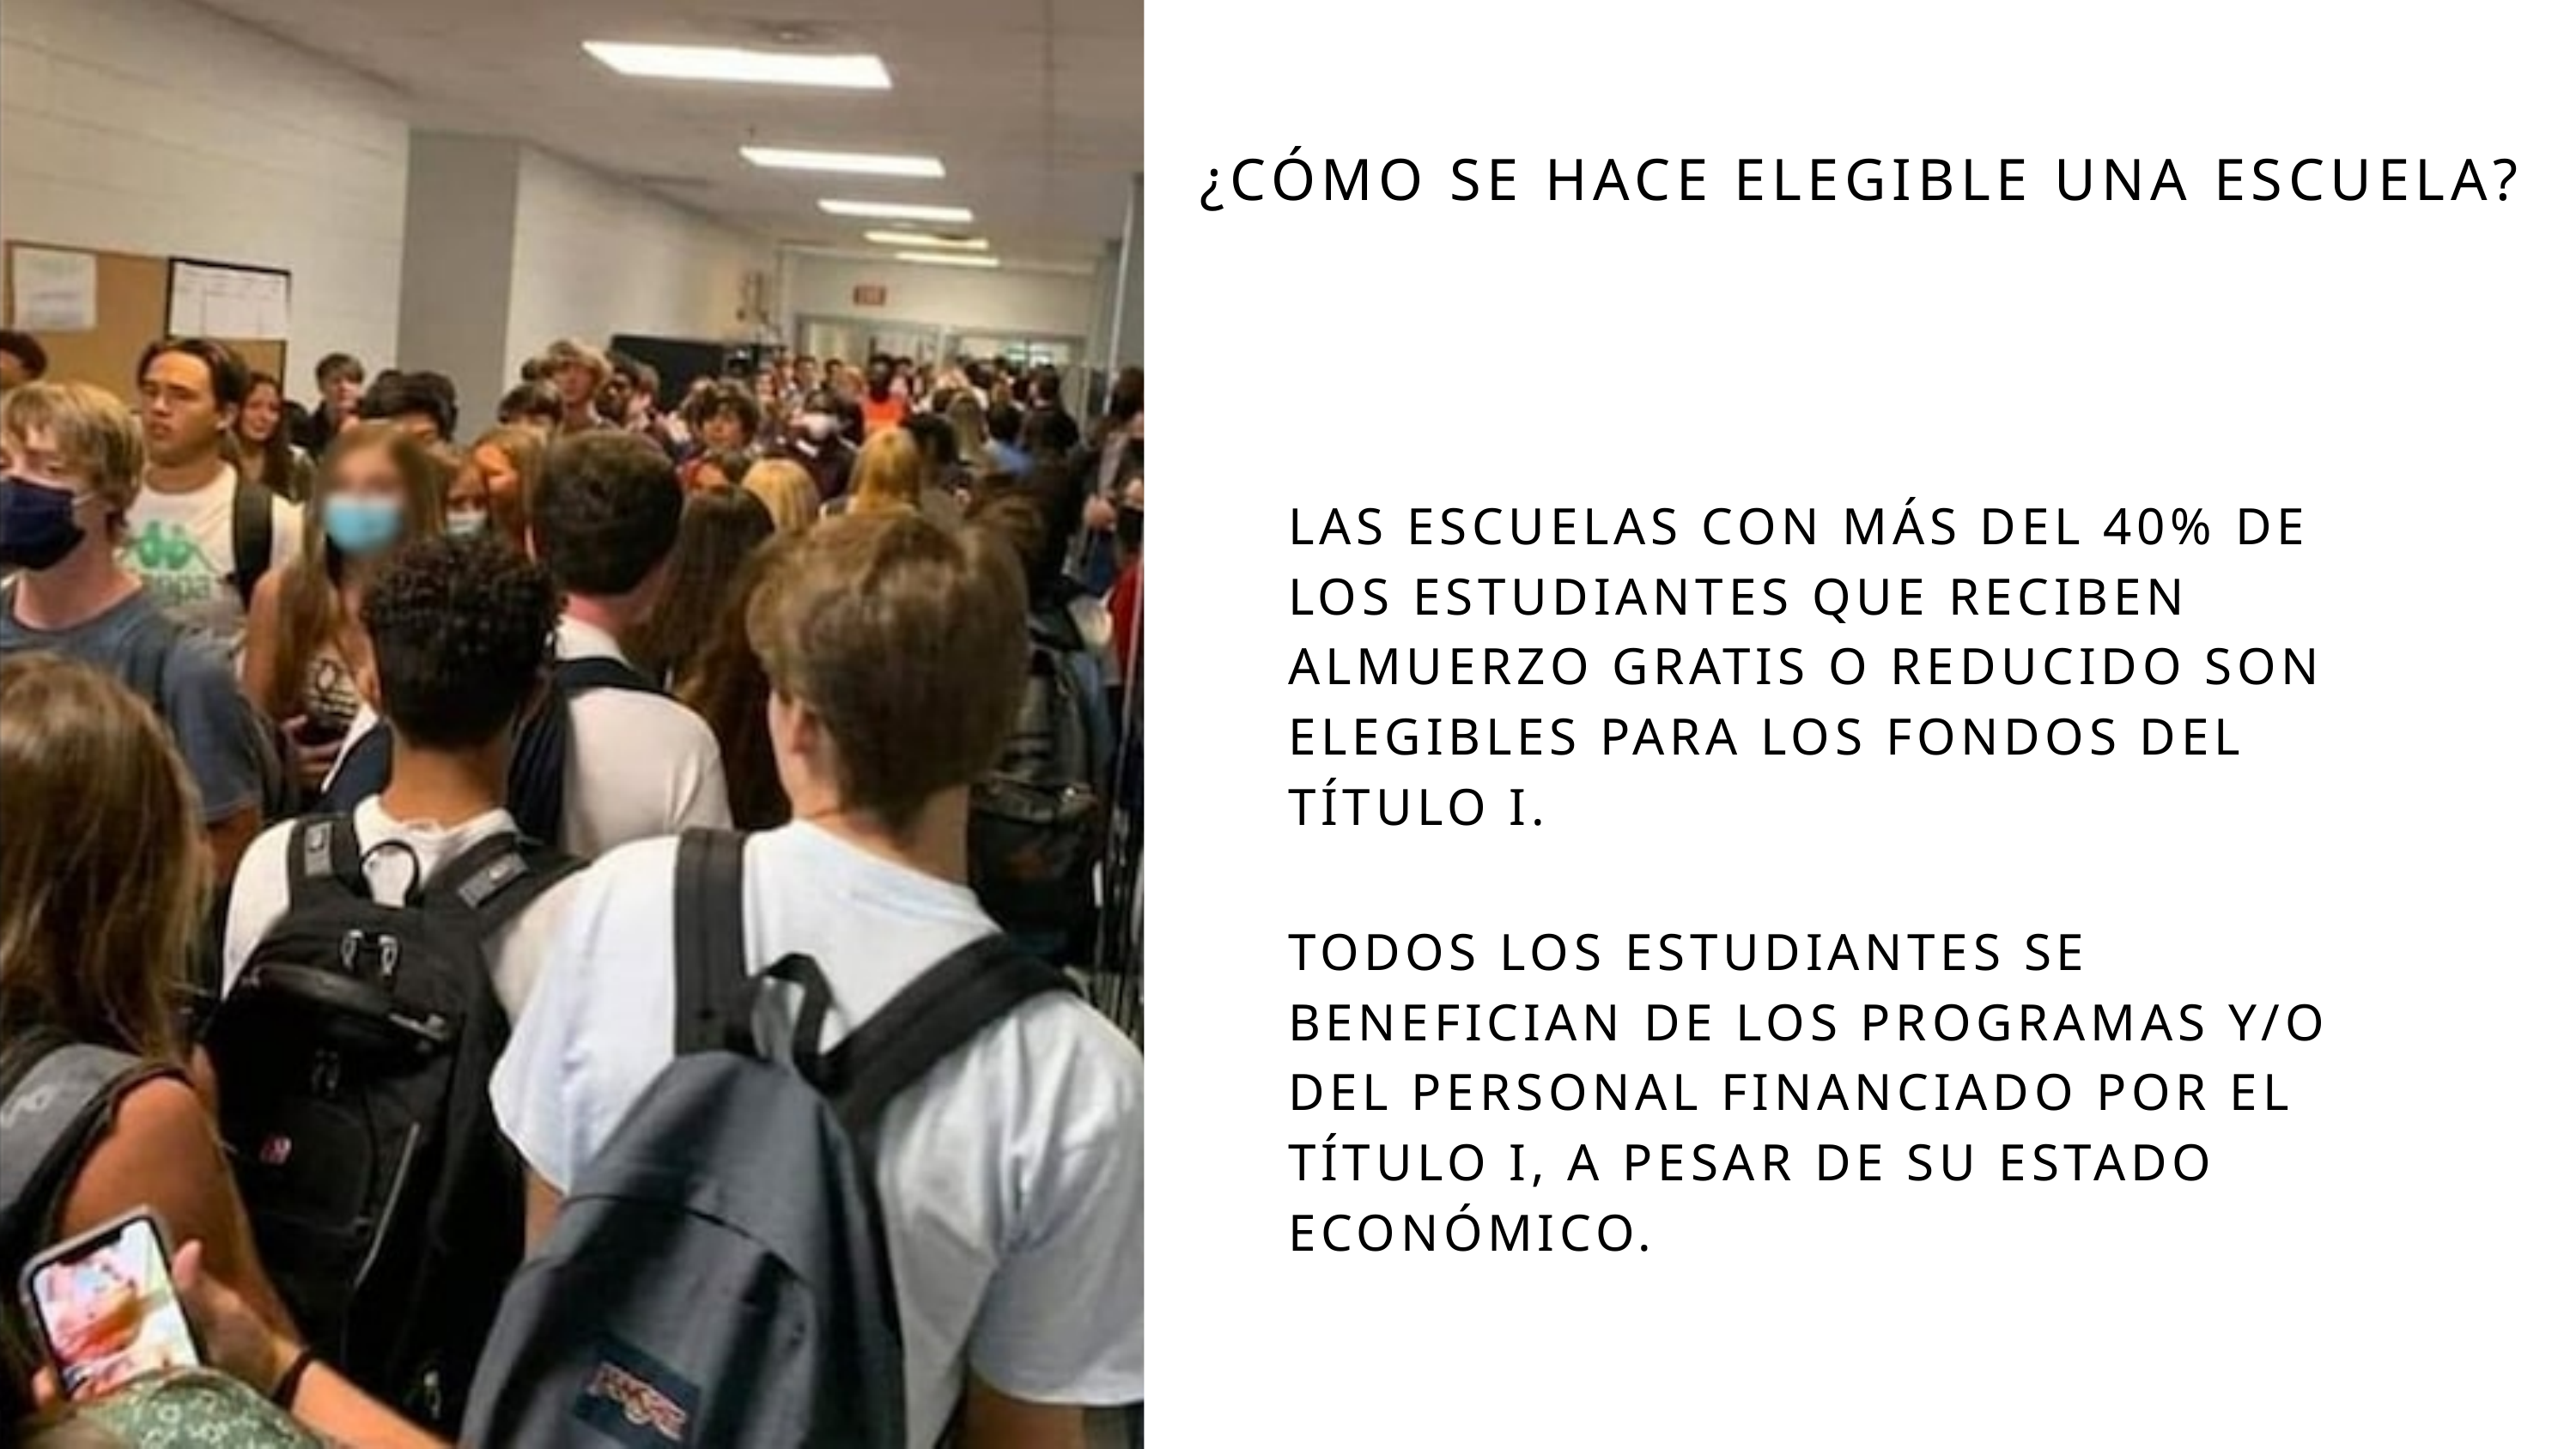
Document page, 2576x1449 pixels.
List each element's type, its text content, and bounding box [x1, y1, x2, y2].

picture [0, 0, 1145, 1449]
text_box ¿CÓMO SE HACE ELEGIBLE UNA ESCUELA? [1149, 125, 2576, 212]
text_box LAS ESCUELAS CON MÁS DEL 40% DE LOS ESTUDIANTES QUE RECIBEN ALMUERZO GRATIS O REDUCIDO SON ELEGIBLES PARA LOS FONDOS DEL TÍTULO I. TODOS LOS ESTUDIANTES SE BENEFICIAN DE LOS PROGRAMAS Y/O DEL PERSONAL FINANCIADO POR EL TÍTULO I, A PESAR DE SU ESTADO ECONÓMICO. [1287, 409, 2417, 1337]
